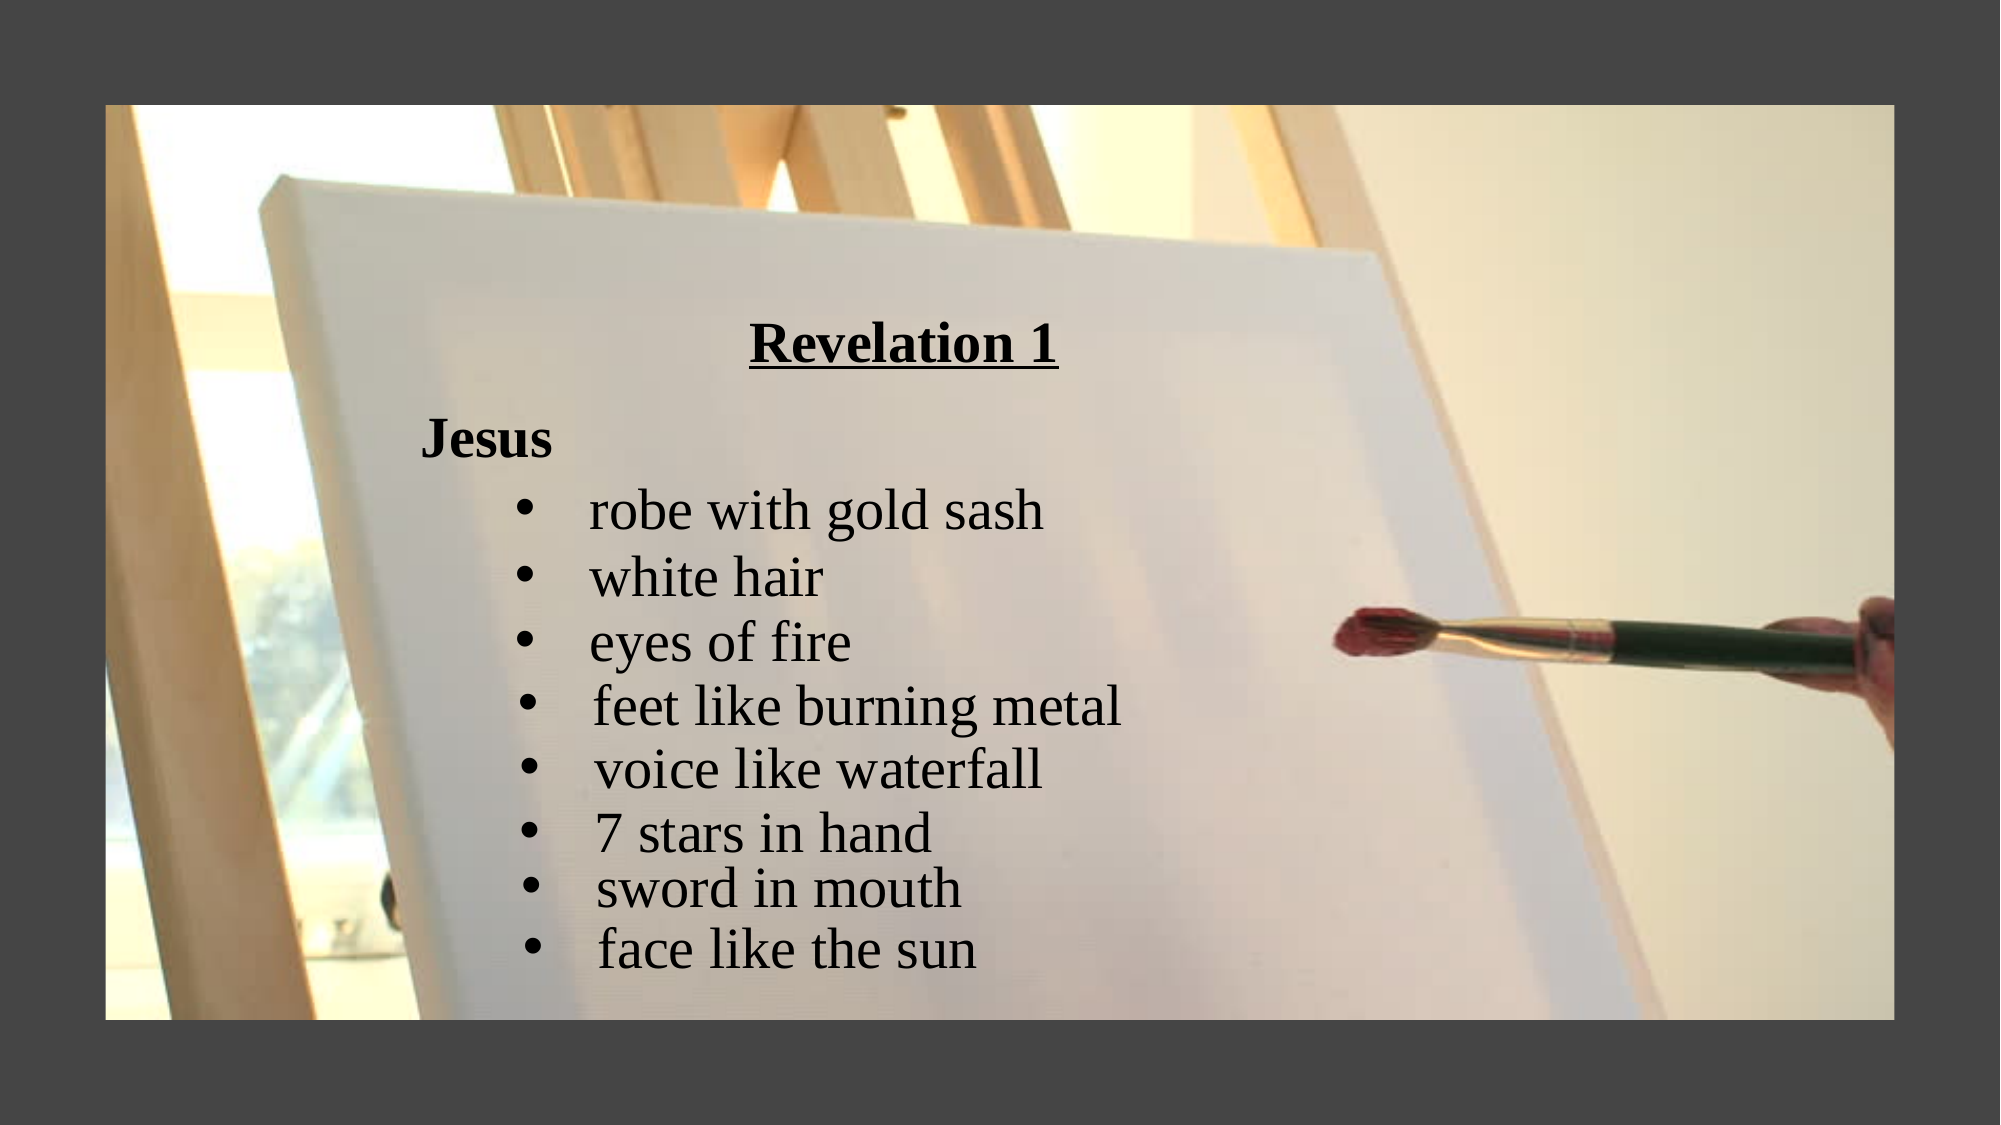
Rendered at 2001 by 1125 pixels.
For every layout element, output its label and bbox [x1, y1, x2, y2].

picture [105, 105, 1895, 1020]
